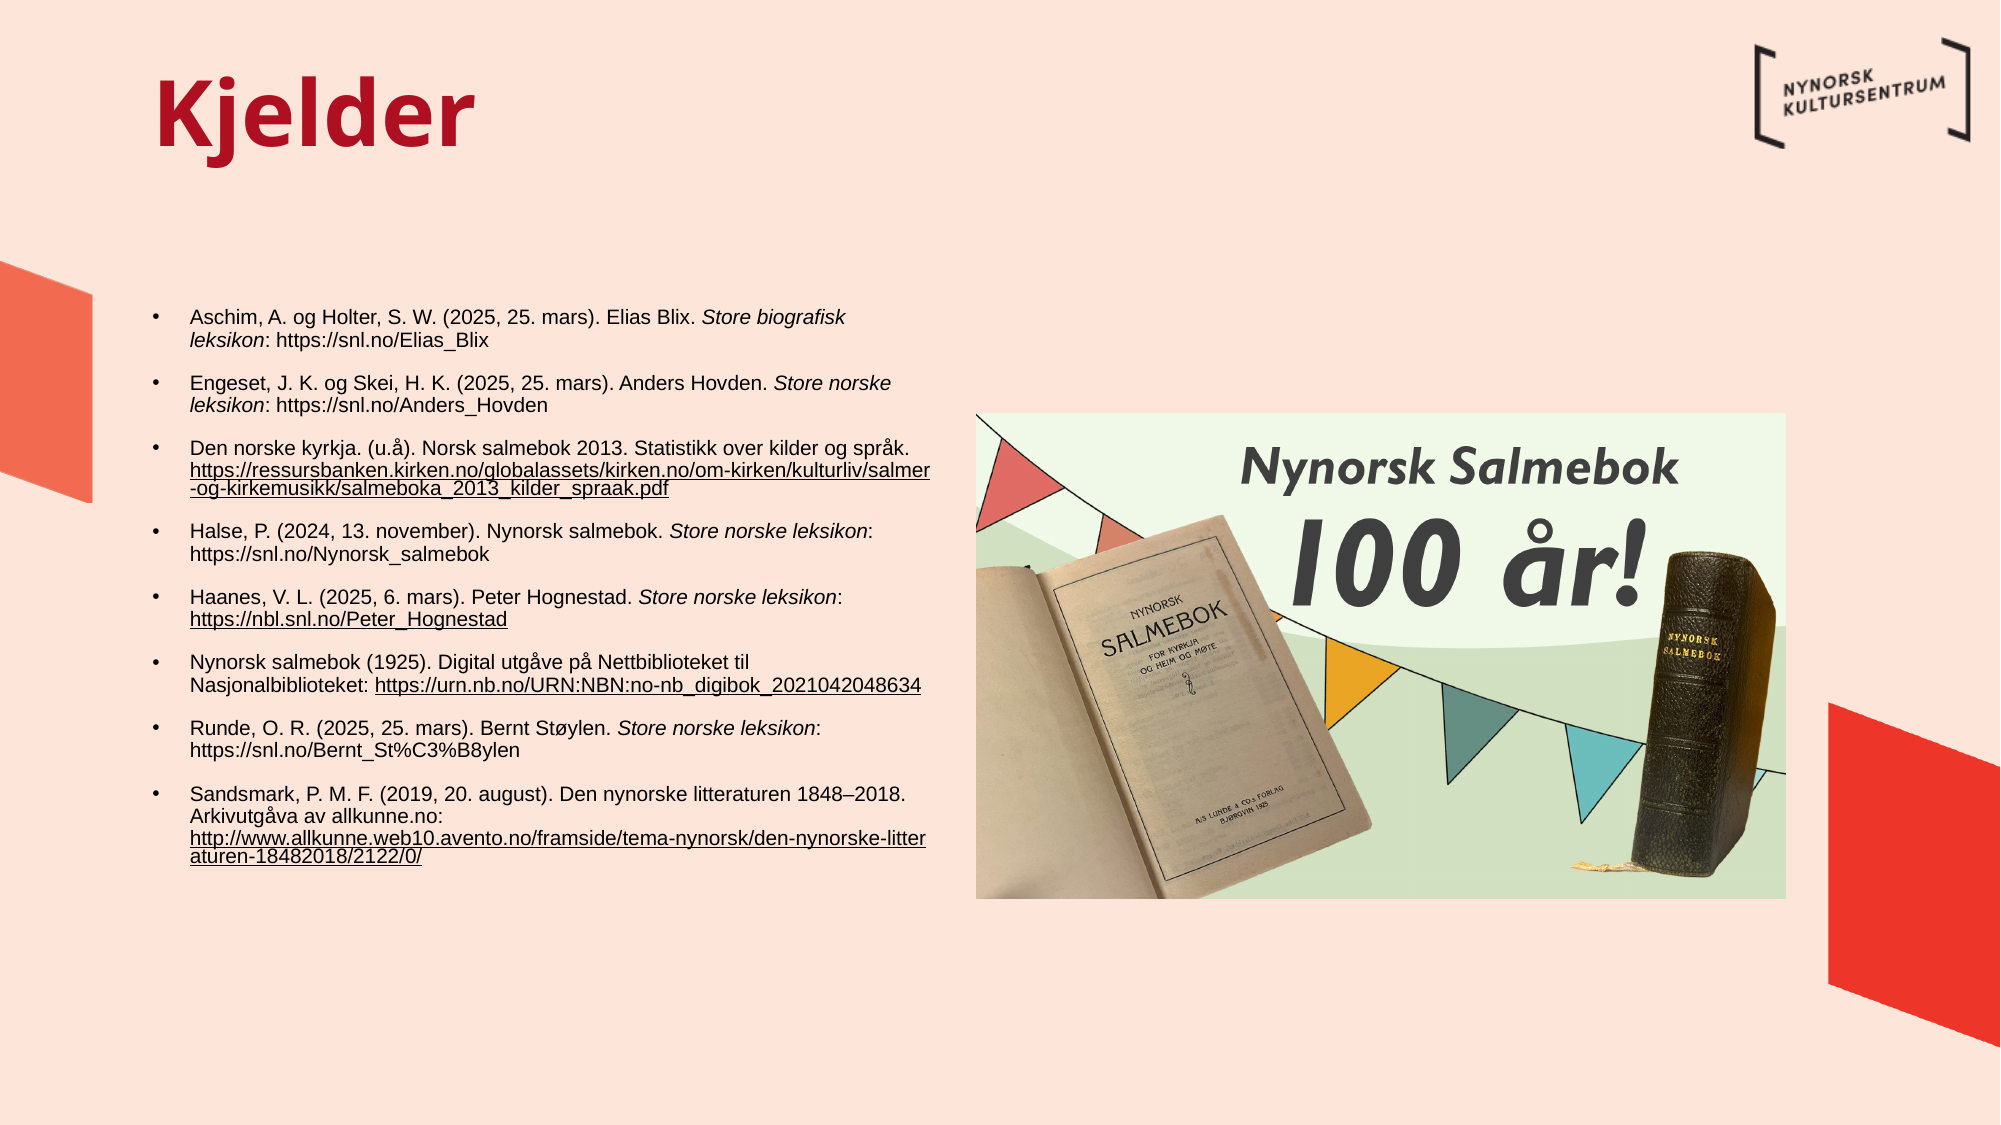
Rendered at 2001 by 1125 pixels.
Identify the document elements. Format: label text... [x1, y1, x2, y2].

title Kjelder [137, 59, 1720, 254]
list Aschim, A. og Holter, S. W. (2025, 25. mars). Elias Blix. Store biografisk leksikon: https://snl.no/Elias_Blix Engeset, J. K. og Skei, H. K. (2025, 25. mars). Anders Hovden. Store norske leksikon: https://snl.no/Anders_Hovden Den norske kyrkja. (u.å). Norsk salmebok 2013. Statistikk over kilder og språk. https://ressursbanken.kirken.no/globalassets/kirken.no/om-kirken/kulturliv/salmer-og-kirkemusikk/salmeboka_2013_kilder_spraak.pdf Halse, P. (2024, 13. november). Nynorsk salmebok. Store norske leksikon: https://snl.no/Nynorsk_salmebok Haanes, V. L. (2025, 6. mars). Peter Hognestad. Store norske leksikon: https://nbl.snl.no/Peter_Hognestad Nynorsk salmebok (1925). Digital utgåve på Nettbiblioteket til Nasjonalbiblioteket: https://urn.nb.no/URN:NBN:no-nb_digibok_2021042048634 Runde, O. R. (2025, 25. mars). Bernt Støylen. Store norske leksikon: https://snl.no/Bernt_St%C3%B8ylen Sandsmark, P. M. F. (2019, 20. august). Den nynorske litteraturen 1848–2018. Arkivutgåva av allkunne.no: http://www.allkunne.web10.avento.no/framside/tema-nynorsk/den-nynorske-litteraturen-18482018/2122/0/ [137, 299, 947, 1014]
picture [976, 413, 1786, 900]
